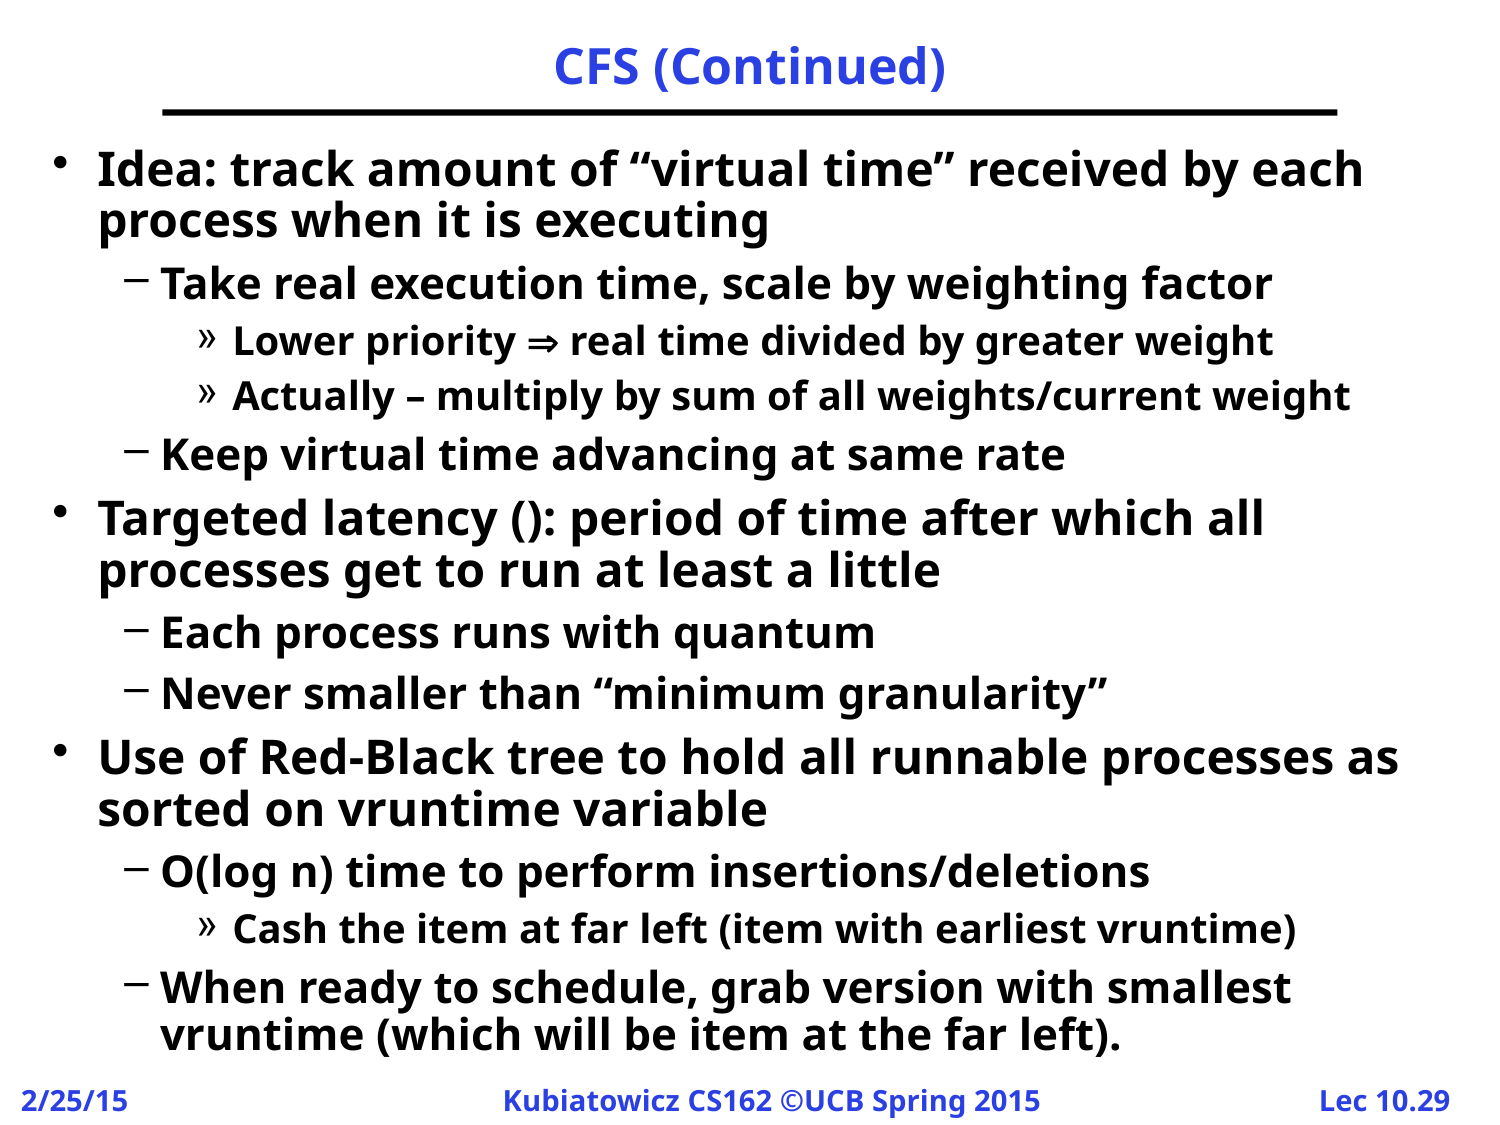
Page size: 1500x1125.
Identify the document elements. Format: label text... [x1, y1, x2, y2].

title CFS (Continued) [162, 24, 1338, 113]
